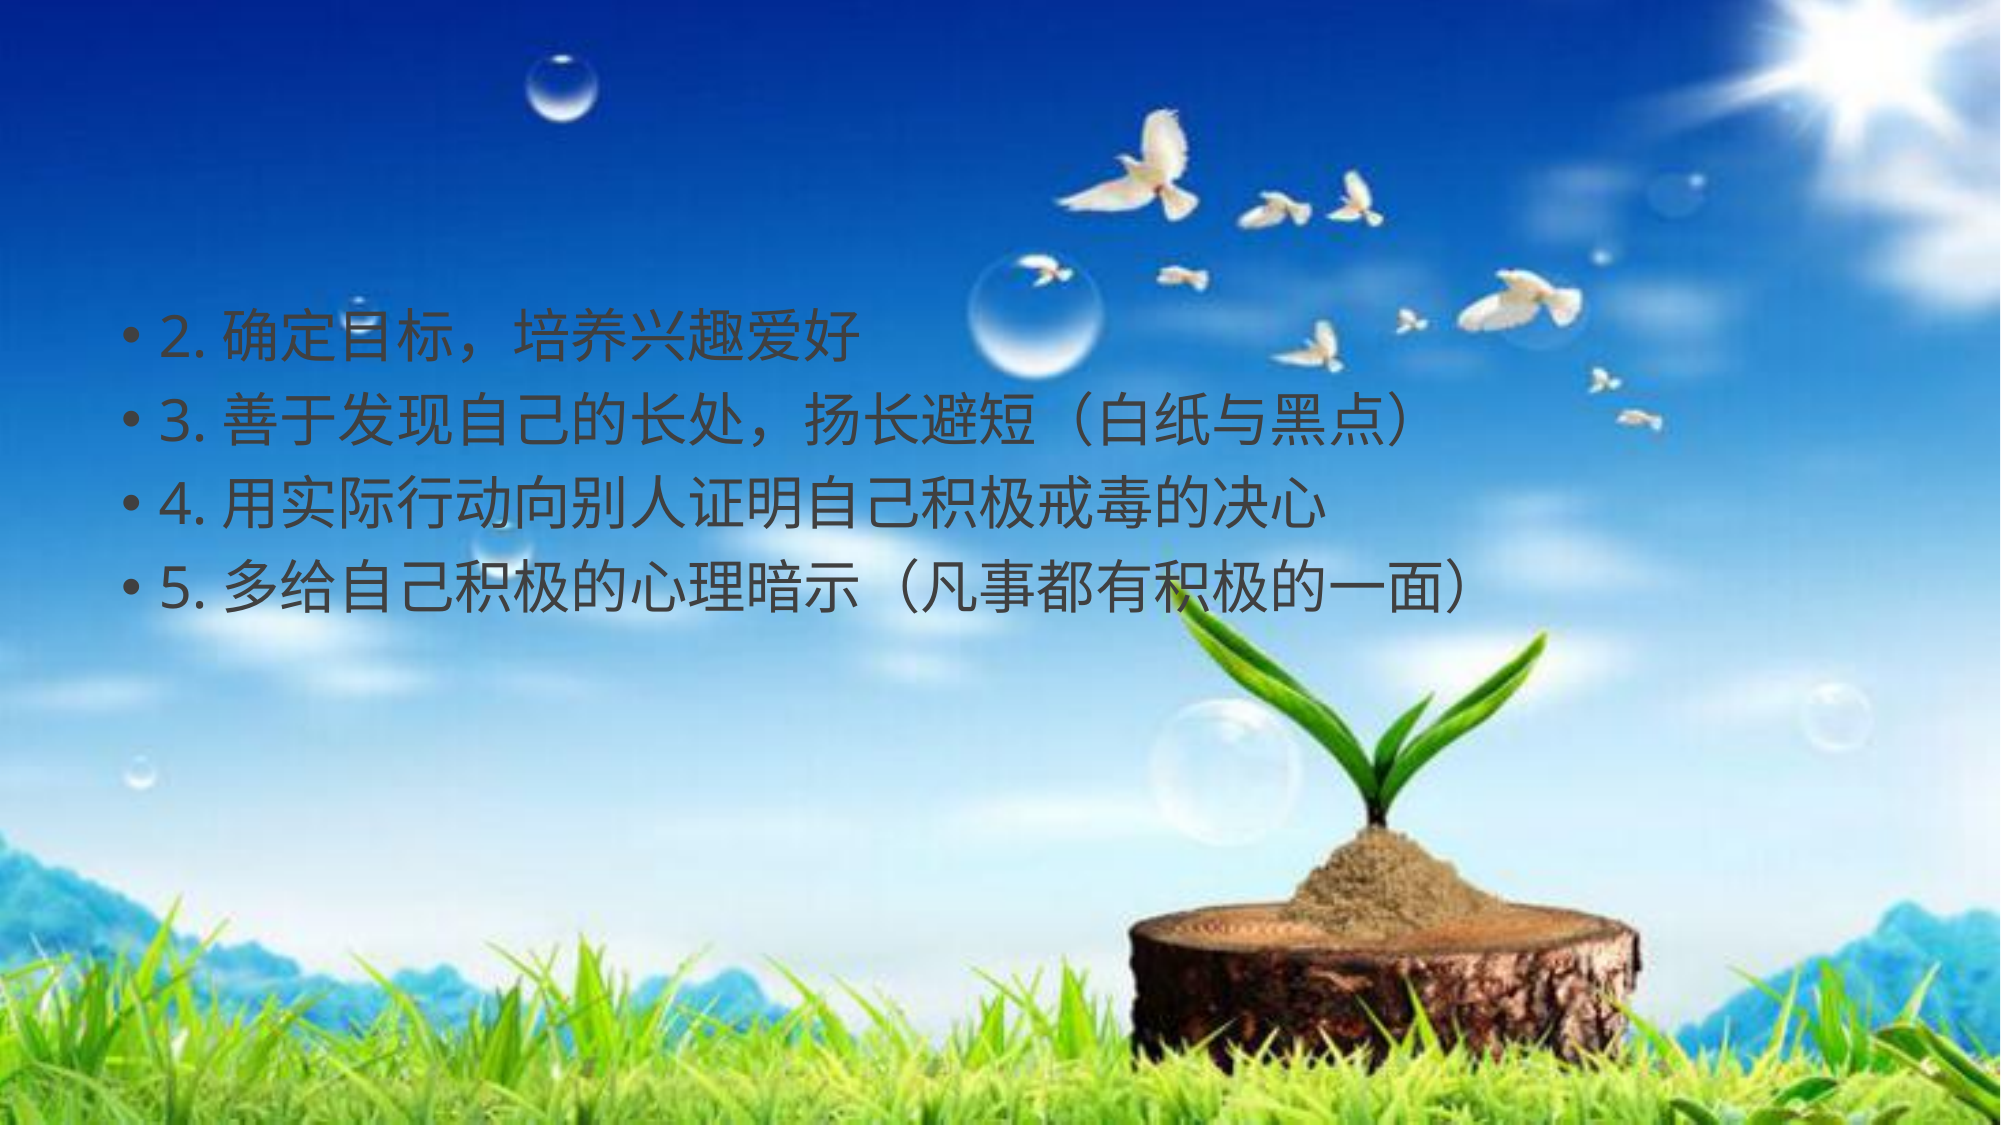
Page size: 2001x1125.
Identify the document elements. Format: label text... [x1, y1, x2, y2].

list 2.确定目标，培养兴趣爱好 3.善于发现自己的长处，扬长避短（白纸与黑点） 4.用实际行动向别人证明自己积极戒毒的决心 5.多给自己积极的心理暗示（凡事都有积极的一面） [106, 299, 1832, 1014]
picture [0, 0, 2001, 1125]
